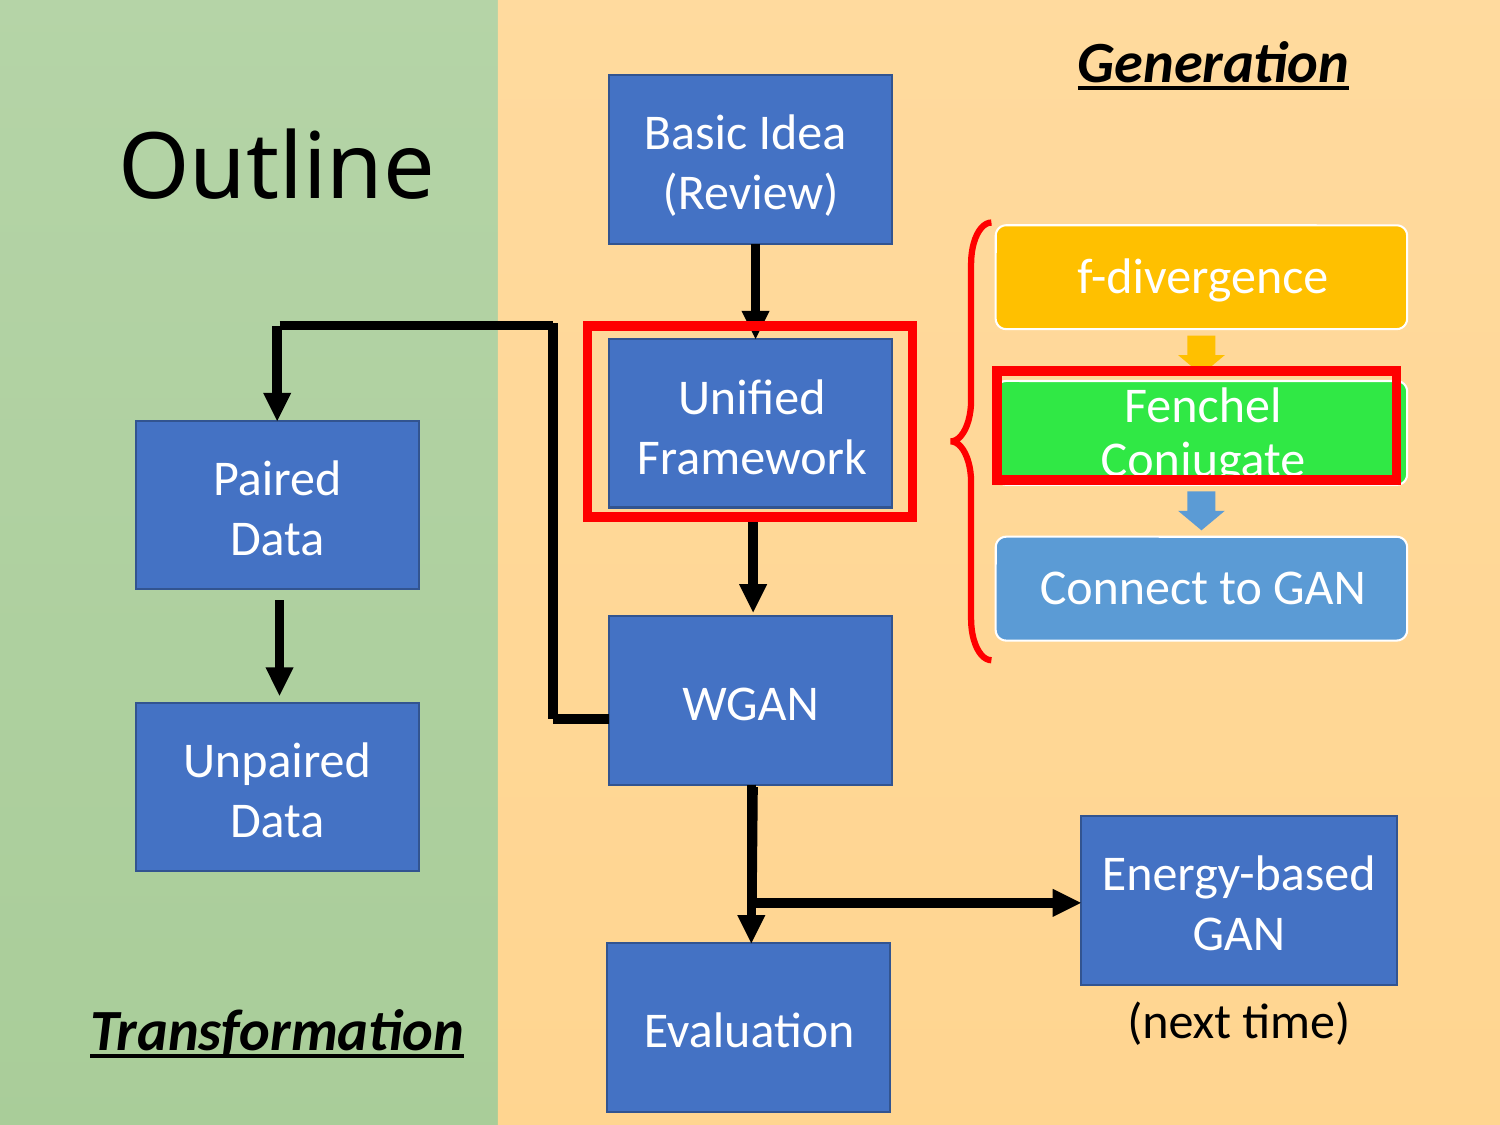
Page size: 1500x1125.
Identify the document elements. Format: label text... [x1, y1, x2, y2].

text_box [587, 325, 913, 518]
text_box WGAN [608, 615, 893, 786]
text_box [497, 0, 1500, 1125]
text_box [0, 0, 497, 1125]
text_box Transformation [58, 984, 496, 1070]
text_box Paired Data [135, 420, 420, 590]
text_box Energy-based GAN [1080, 815, 1398, 980]
text_box Basic Idea (Review) [608, 74, 893, 245]
text_box (next time) [1050, 980, 1427, 1056]
text_box Generation [1063, 17, 1383, 102]
title Outline [103, 59, 1397, 278]
text_box [973, 641, 992, 661]
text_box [948, 225, 1455, 641]
text_box Unpaired Data [135, 702, 420, 872]
text_box Evaluation [606, 942, 891, 1113]
